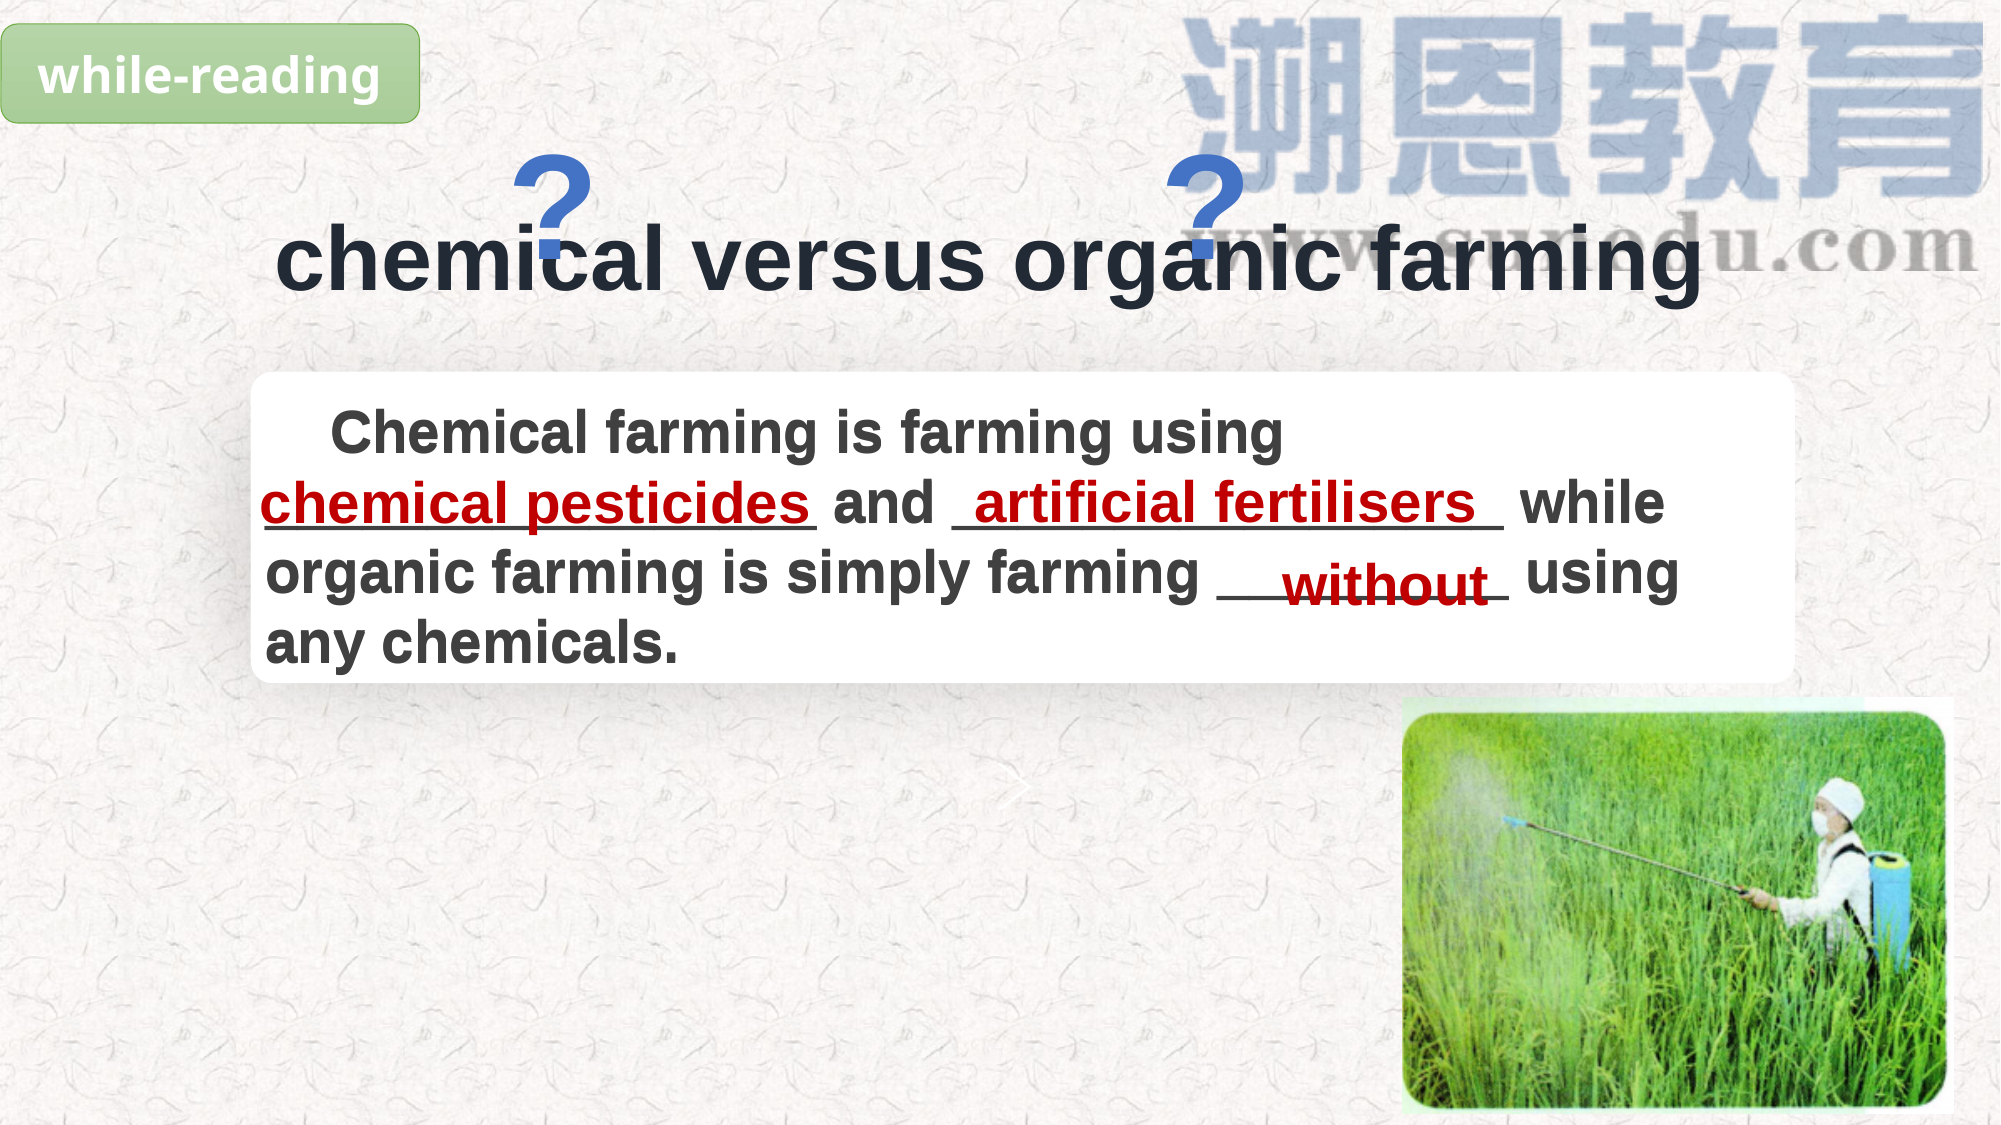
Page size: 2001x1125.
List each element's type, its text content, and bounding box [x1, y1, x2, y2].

text_box chemical pesticides [245, 457, 250, 543]
text_box ? [1146, 102, 1268, 298]
picture [0, 0, 2001, 1125]
text_box ? [492, 102, 614, 298]
text_box while-reading [0, 23, 421, 124]
text_box chemical versus organic farming [200, 191, 1782, 317]
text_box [250, 371, 1810, 811]
